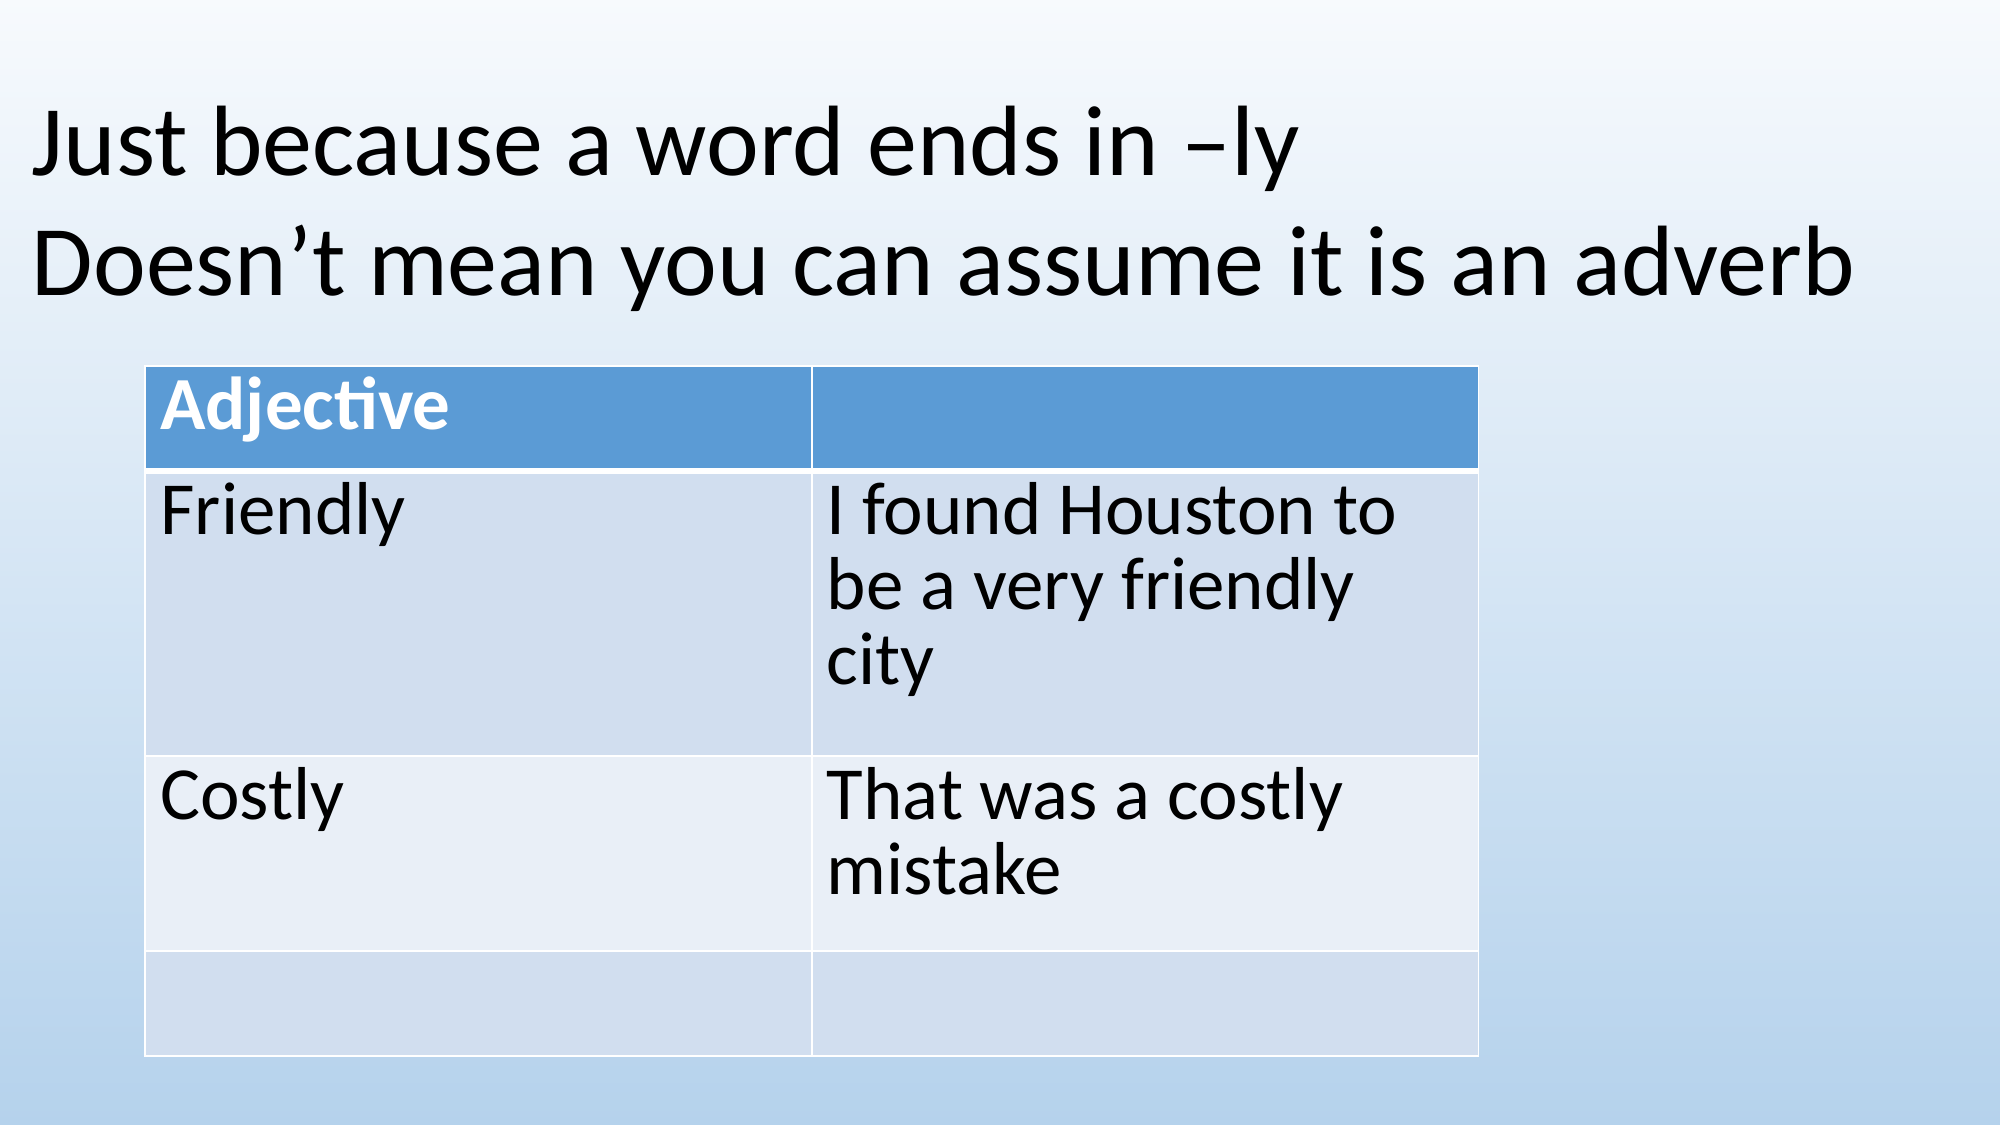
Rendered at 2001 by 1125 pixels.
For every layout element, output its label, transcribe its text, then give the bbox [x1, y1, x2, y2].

text_box Just because a word ends in –ly Doesn’t mean you can assume it is an adverb [16, 68, 1872, 564]
table_cell [813, 952, 1478, 1055]
table_cell [146, 952, 811, 1055]
table_cell That was a costly mistake [813, 757, 1478, 950]
table_cell Friendly [146, 474, 811, 755]
table_header Adjective [146, 367, 811, 468]
table_header [813, 367, 1478, 468]
table_cell Costly [146, 757, 811, 950]
table_cell I found Houston to be a very friendly city [813, 474, 1478, 755]
